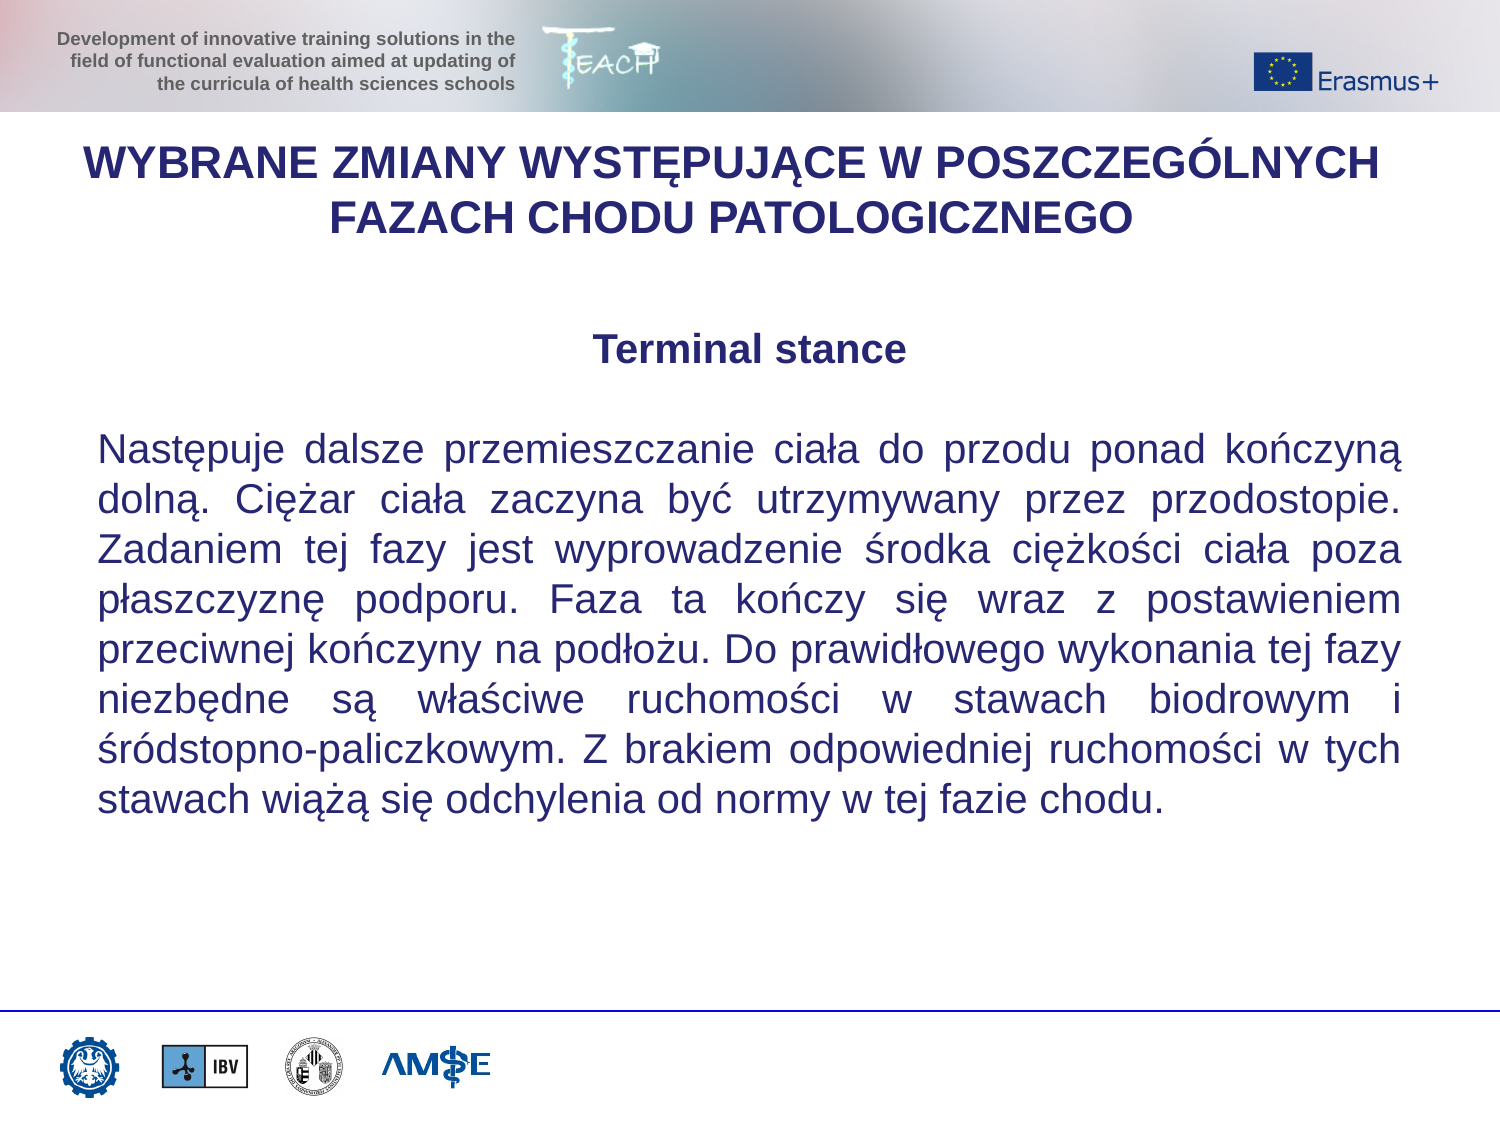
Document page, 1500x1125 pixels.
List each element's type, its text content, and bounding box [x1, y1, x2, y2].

picture [379, 1044, 491, 1089]
picture [0, 1, 1500, 112]
picture [284, 1036, 344, 1097]
text_box WYBRANE ZMIANY WYSTĘPUJĄCE W POSZCZEGÓLNYCH FAZACH CHODU PATOLOGICZNEGO [64, 125, 1400, 251]
text_box Terminal stance Następuje dalsze przemieszczanie ciała do przodu ponad kończyną dolną. Ciężar ciała zaczyna być utrzymywany przez przodostopie. Zadaniem tej fazy jest wyprowadzenie środka ciężkości ciała poza płaszczyznę podporu. Faza ta kończy się wraz z postawieniem przeciwnej kończyny na podłożu. Do prawidłowego wykonania tej fazy niezbędne są właściwe ruchomości w stawach biodrowym i śródstopno-paliczkowym. Z brakiem odpowiedniej ruchomości w tych stawach wiążą się odchylenia od normy w tej fazie chodu. [82, 314, 1418, 830]
picture [53, 1035, 126, 1099]
picture [161, 1044, 249, 1089]
